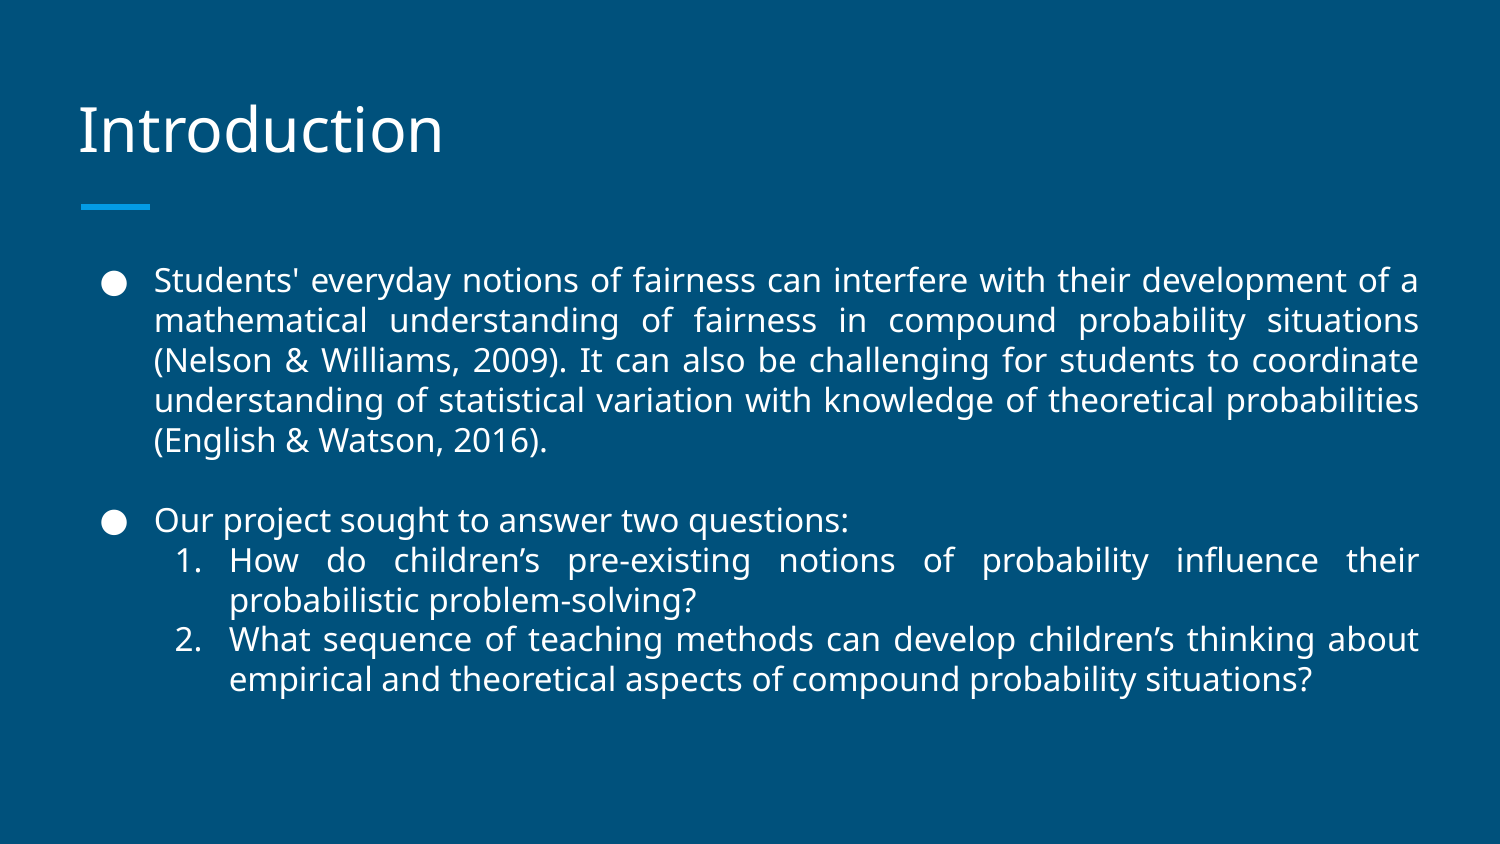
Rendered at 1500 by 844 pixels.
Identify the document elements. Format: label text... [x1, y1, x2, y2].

title Introduction [63, 75, 1437, 188]
list Students' everyday notions of fairness can interfere with their development of a mathematical understanding of fairness in compound probability situations (Nelson & Williams, 2009). It can also be challenging for students to coordinate understanding of statistical variation with knowledge of theoretical probabilities (English & Watson, 2016). Our project sought to answer two questions: How do children’s pre-existing notions of probability influence their probabilistic problem-solving? What sequence of teaching methods can develop children’s thinking about empirical and theoretical aspects of compound probability situations? [63, 244, 1437, 750]
